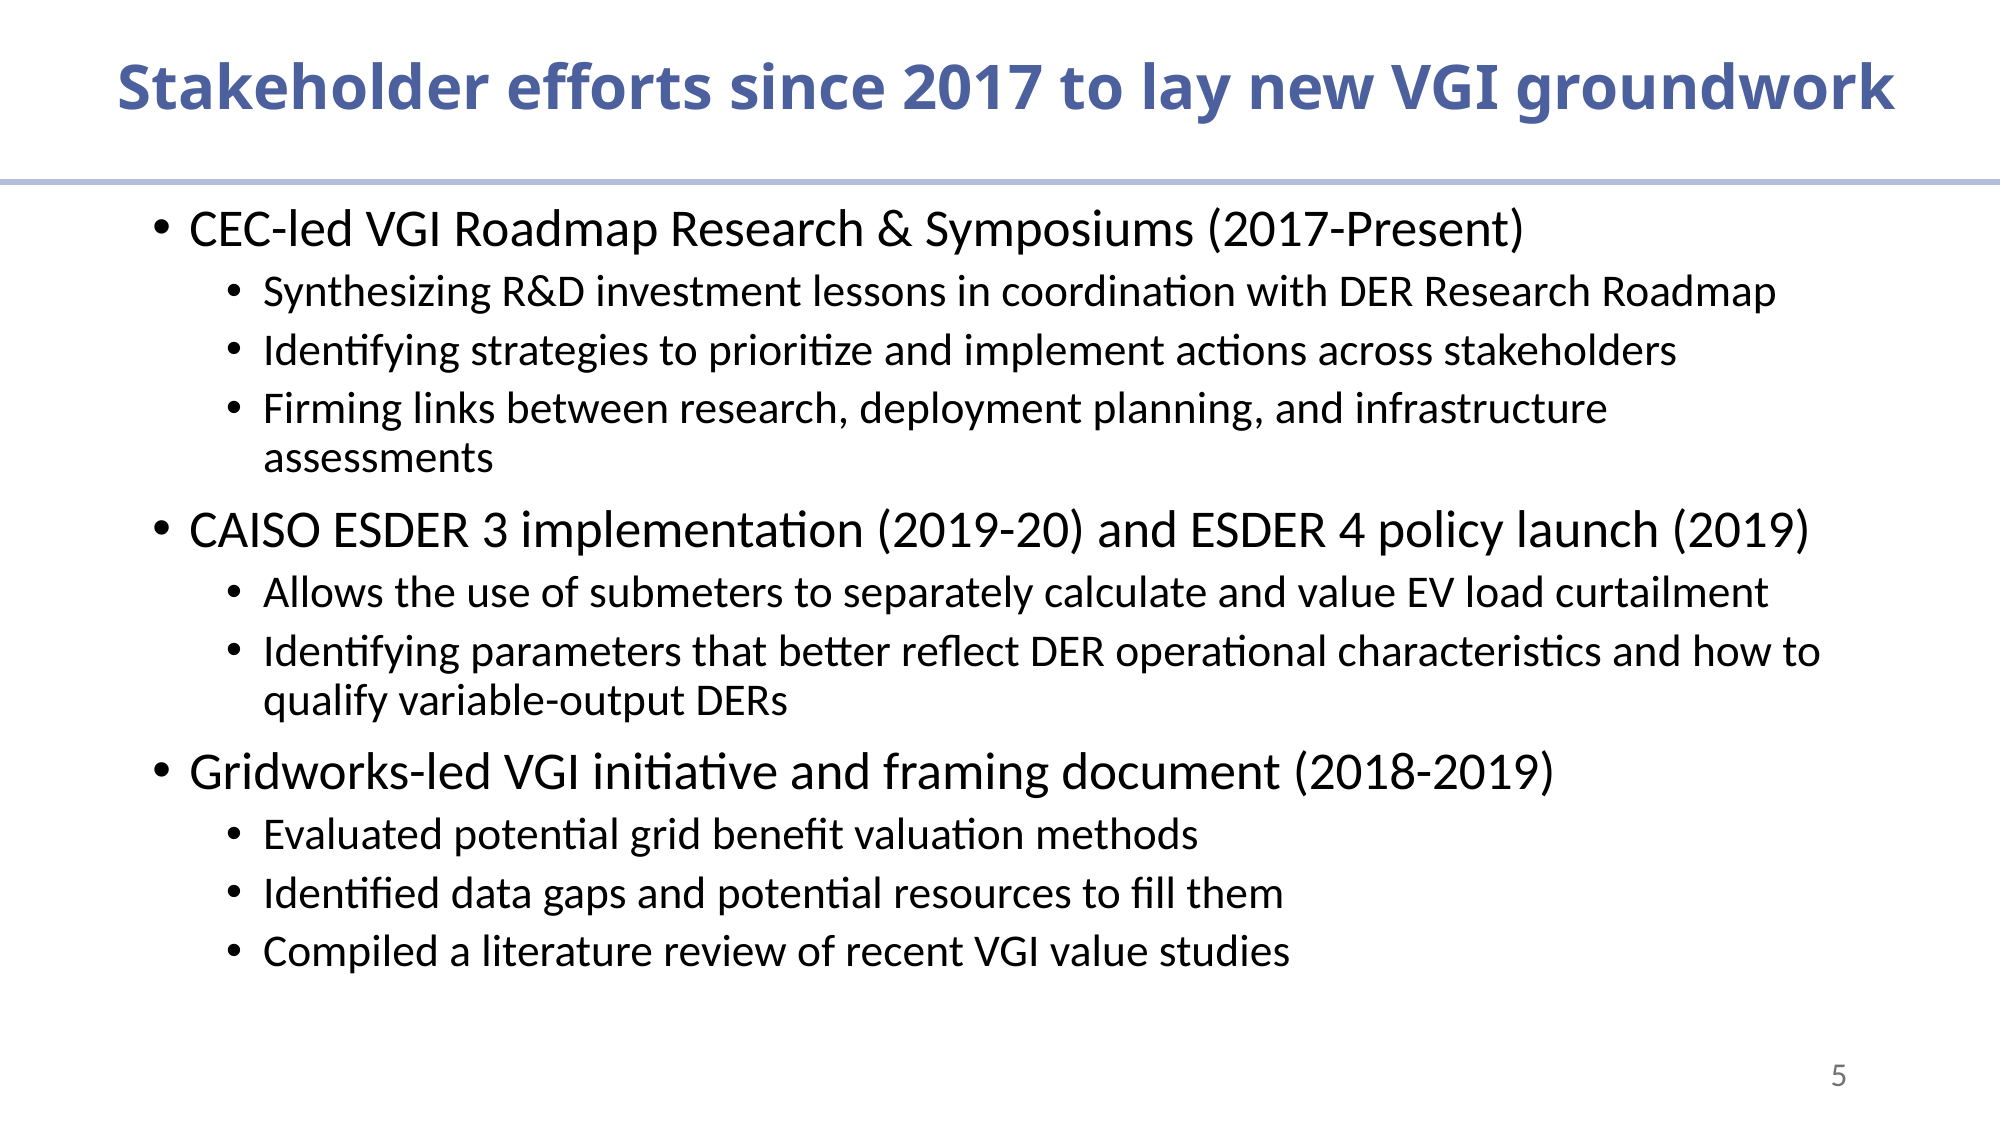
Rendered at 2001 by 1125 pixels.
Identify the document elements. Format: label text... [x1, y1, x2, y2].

title Stakeholder efforts since 2017 to lay new VGI groundwork [63, 21, 1950, 159]
slide_number 5 [1412, 1042, 1863, 1103]
list CEC-led VGI Roadmap Research & Symposiums (2017-Present) Synthesizing R&D investment lessons in coordination with DER Research Roadmap Identifying strategies to prioritize and implement actions across stakeholders Firming links between research, deployment planning, and infrastructure assessments CAISO ESDER 3 implementation (2019-20) and ESDER 4 policy launch (2019) Allows the use of submeters to separately calculate and value EV load curtailment Identifying parameters that better reflect DER operational characteristics and how to qualify variable-output DERs Gridworks-led VGI initiative and framing document (2018-2019) Evaluated potential grid benefit valuation methods Identified data gaps and potential resources to fill them Compiled a literature review of recent VGI value studies [137, 193, 1863, 1073]
